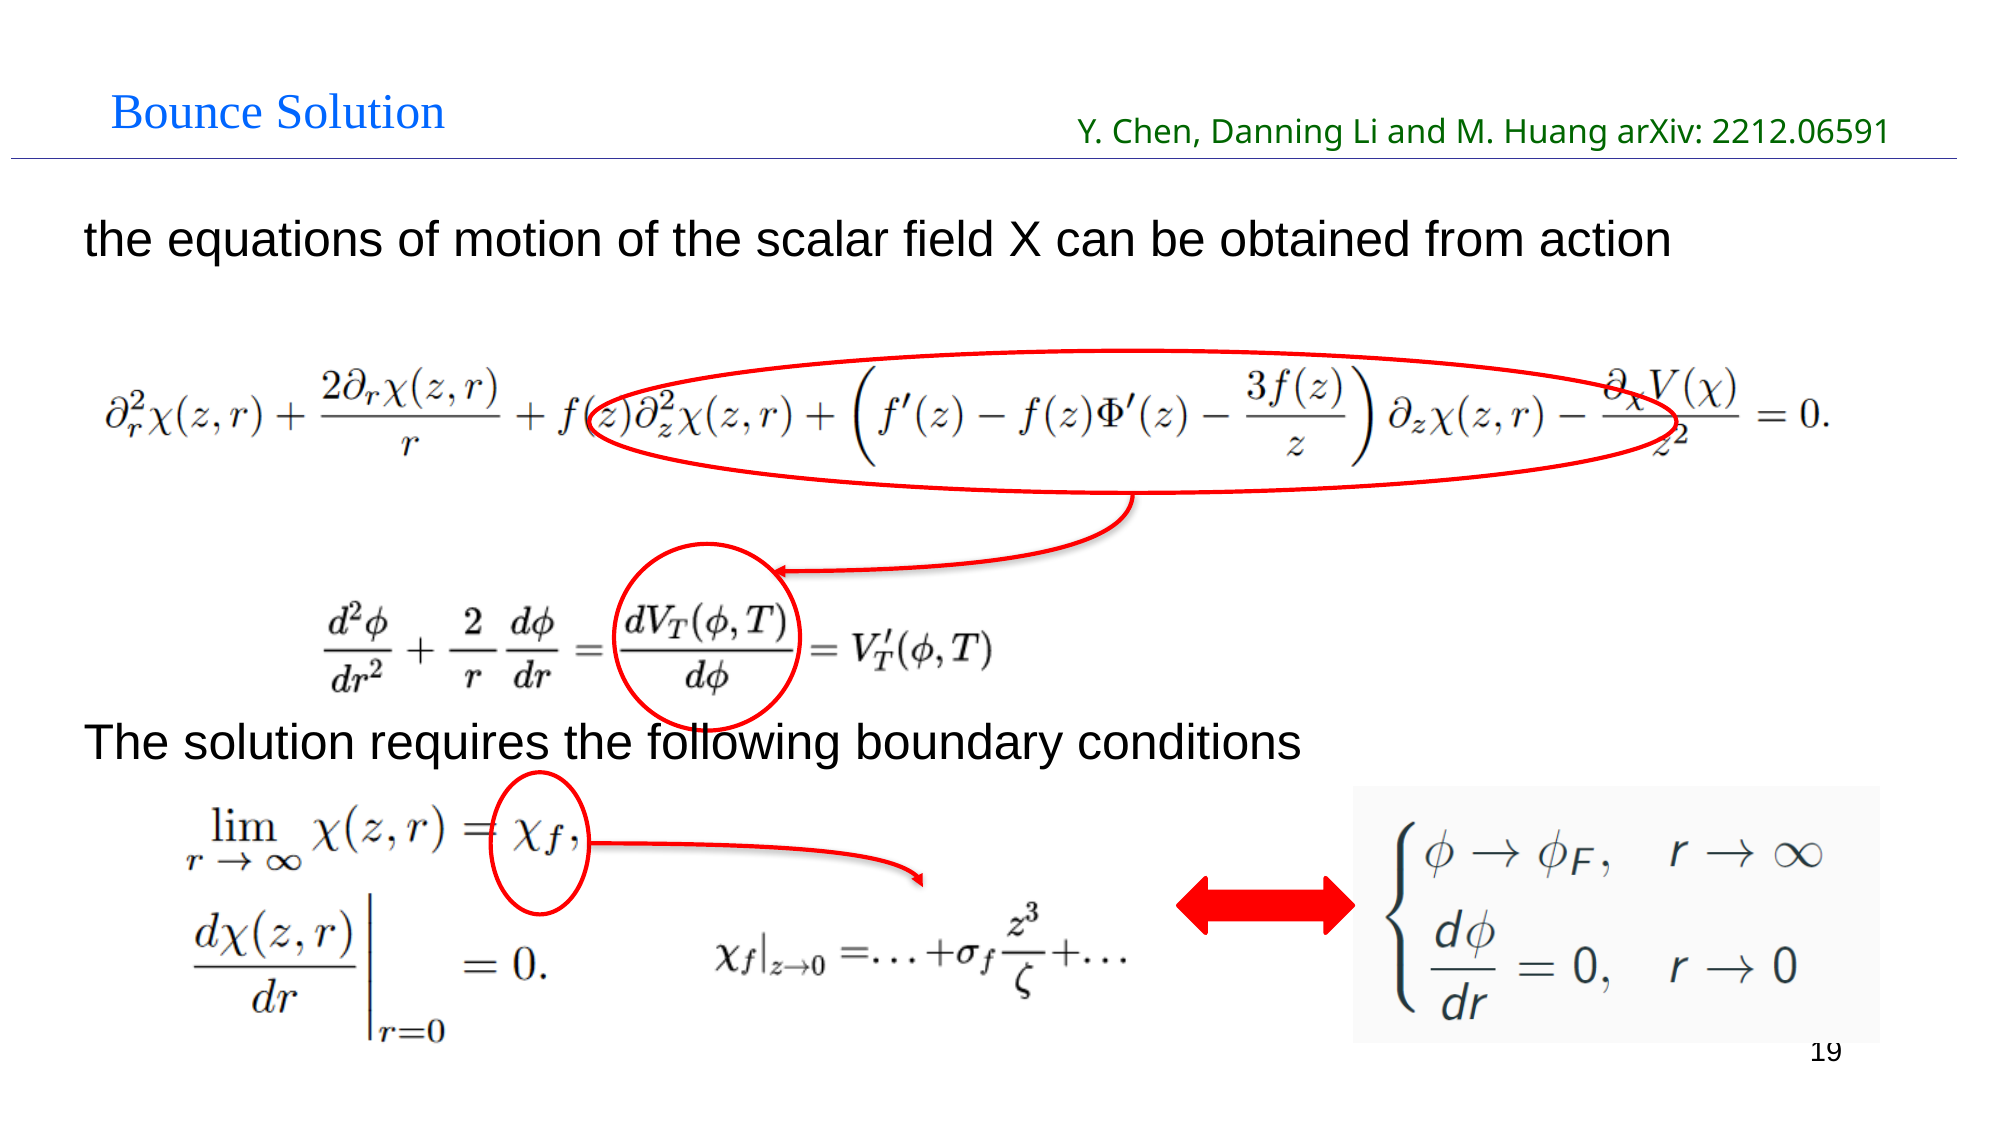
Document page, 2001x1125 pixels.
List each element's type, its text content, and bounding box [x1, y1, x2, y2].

slide_number 19 [1798, 1043, 1851, 1076]
picture [79, 322, 1883, 497]
text_box the equations of motion of the scalar field X can be obtained from action [68, 199, 1899, 275]
picture [282, 580, 588, 718]
text_box The solution requires the following boundary conditions [68, 702, 1337, 778]
picture [141, 774, 607, 1074]
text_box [588, 350, 1677, 731]
text_box Y. Chen, Danning Li and M. Huang arXiv: 2212.06591 [1061, 102, 1901, 158]
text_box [1177, 786, 1881, 1043]
text_box Bounce Solution [103, 70, 663, 146]
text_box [490, 771, 1166, 1031]
